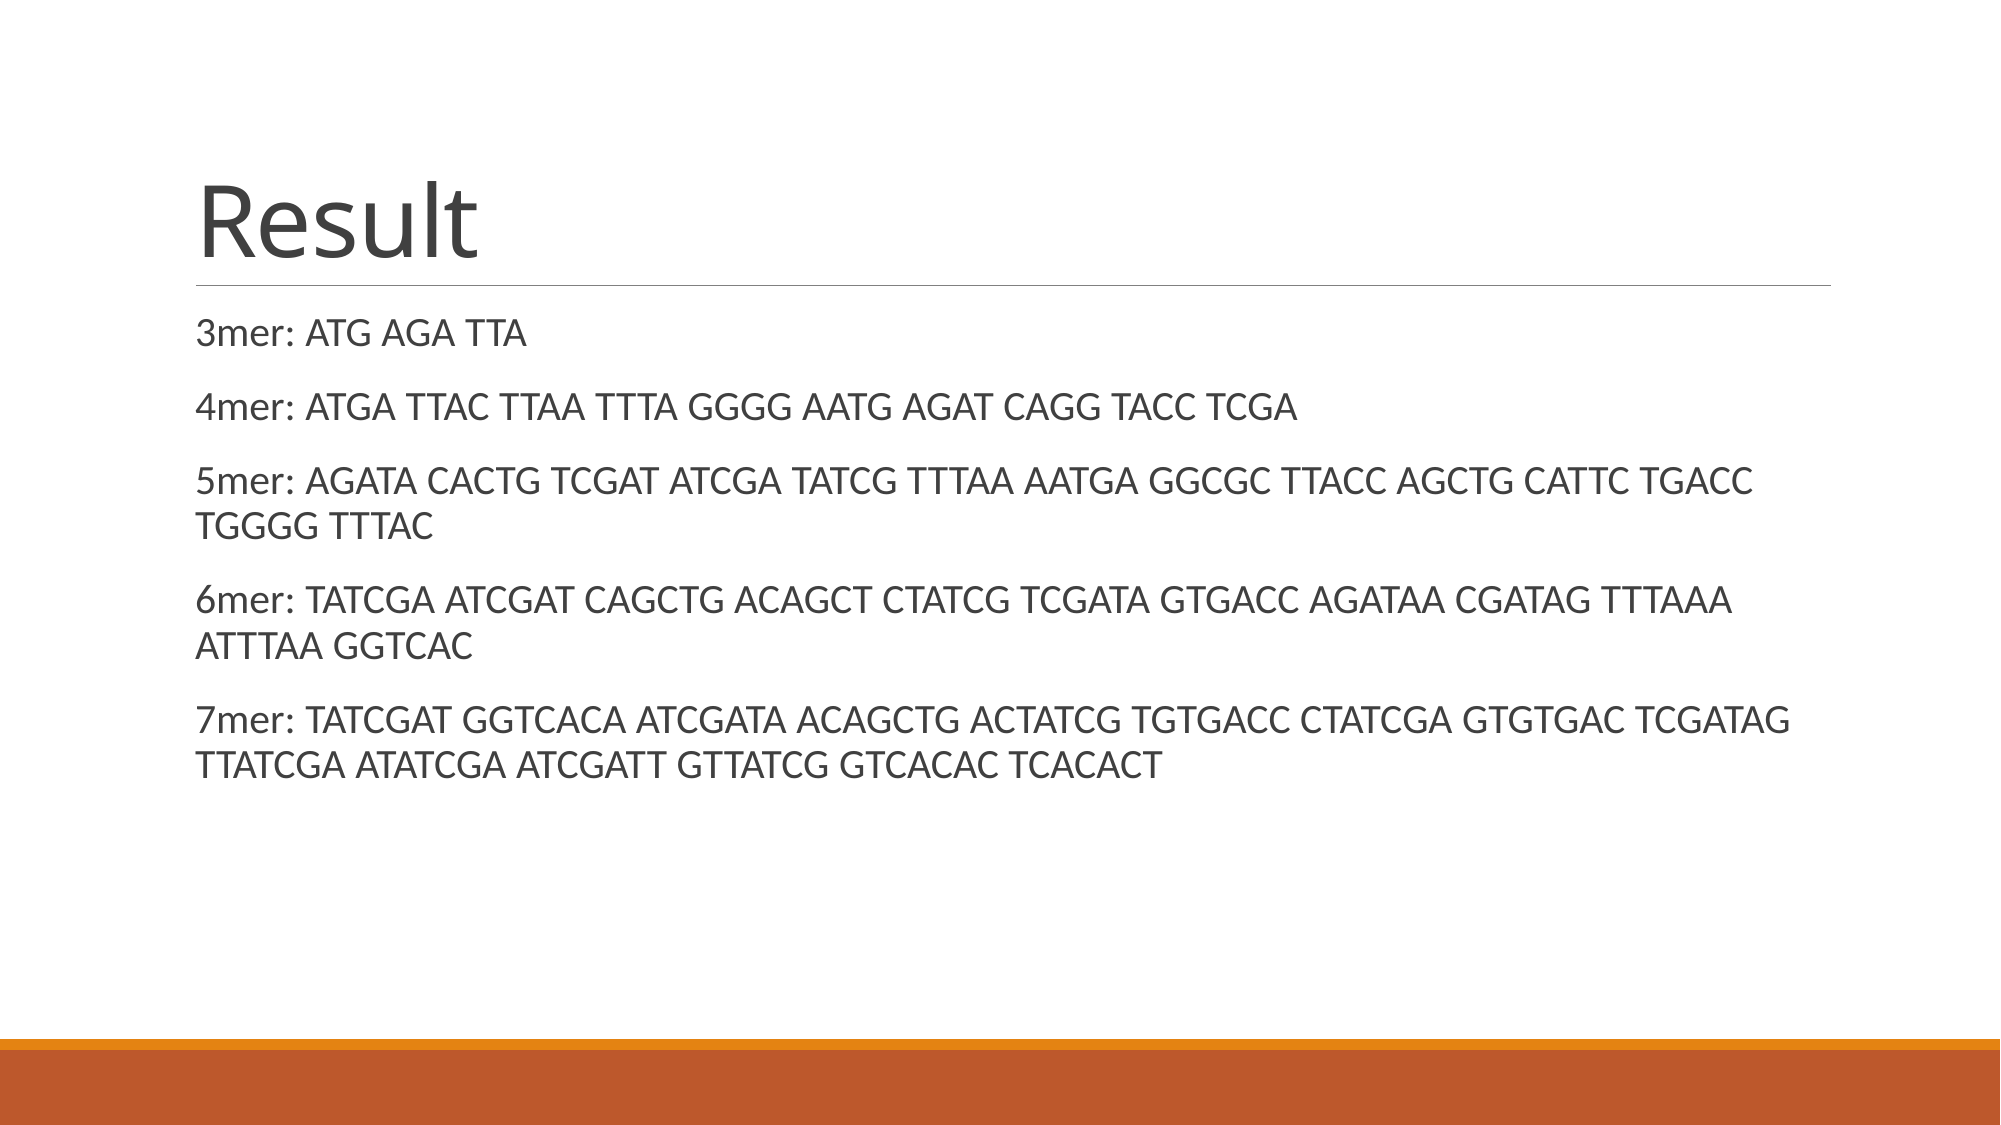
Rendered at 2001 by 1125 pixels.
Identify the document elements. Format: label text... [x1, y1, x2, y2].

list 3mer: ATG AGA TTA 4mer: ATGA TTAC TTAA TTTA GGGG AATG AGAT CAGG TACC TCGA 5mer: AGATA CACTG TCGAT ATCGA TATCG TTTAA AATGA GGCGC TTACC AGCTG CATTC TGACC TGGGG TTTAC 6mer: TATCGA ATCGAT CAGCTG ACAGCT CTATCG TCGATA GTGACC AGATAA CGATAG TTTAAA ATTTAA GGTCAC 7mer: TATCGAT GGTCACA ATCGATA ACAGCTG ACTATCG TGTGACC CTATCGA GTGTGAC TCGATAG TTATCGA ATATCGA ATCGATT GTTATCG GTCACAC TCACACT [180, 302, 1830, 963]
title Result [180, 47, 1830, 285]
